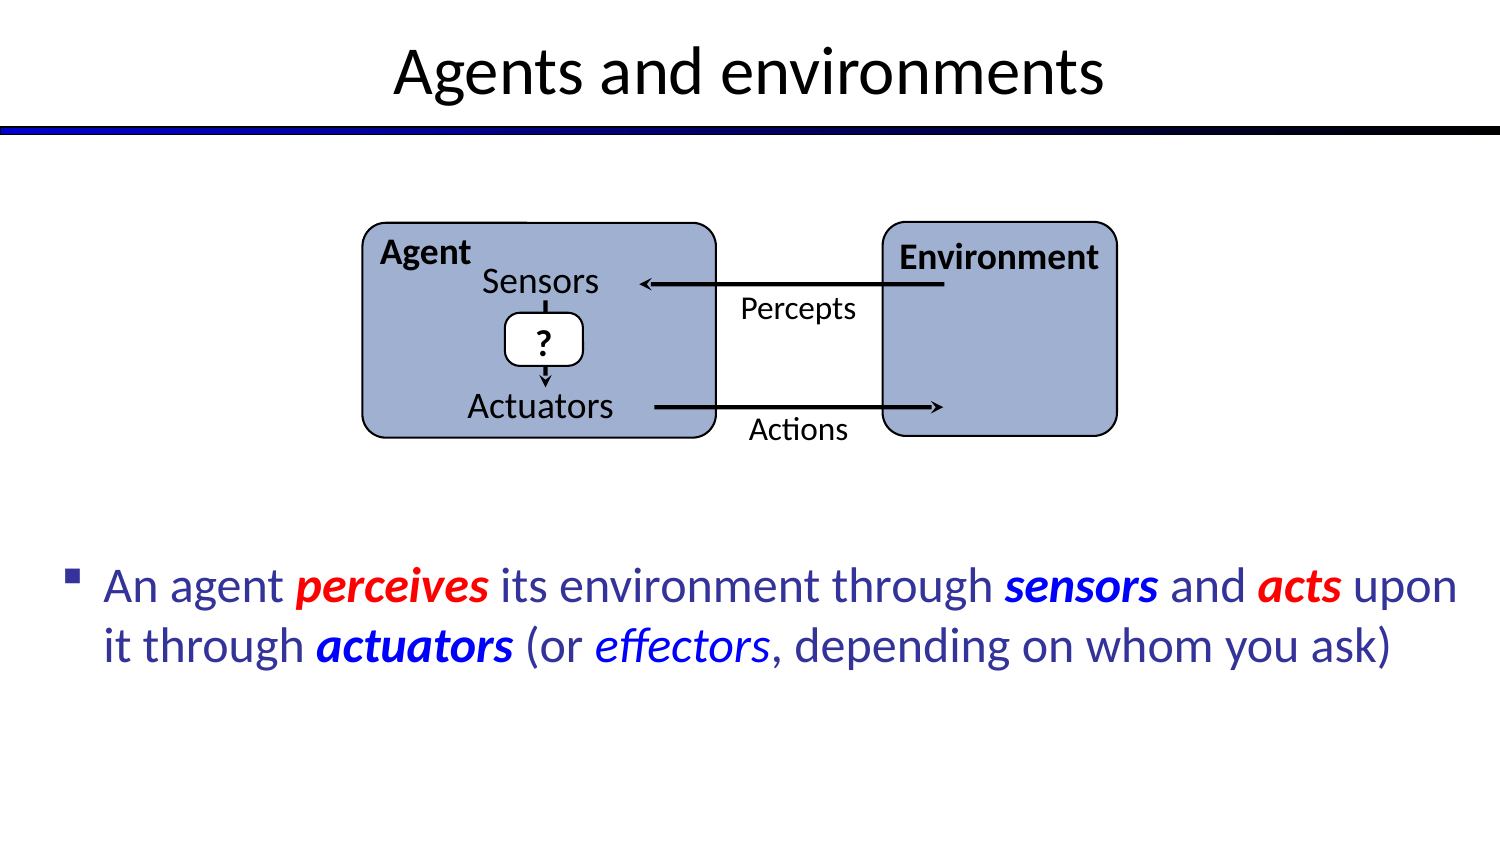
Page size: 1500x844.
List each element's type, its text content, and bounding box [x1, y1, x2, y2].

list An agent perceives its environment through sensors and acts upon it through actuators (or effectors, depending on whom you ask) [49, 546, 1500, 754]
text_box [362, 221, 1133, 458]
title Agents and environments [0, 0, 1500, 138]
